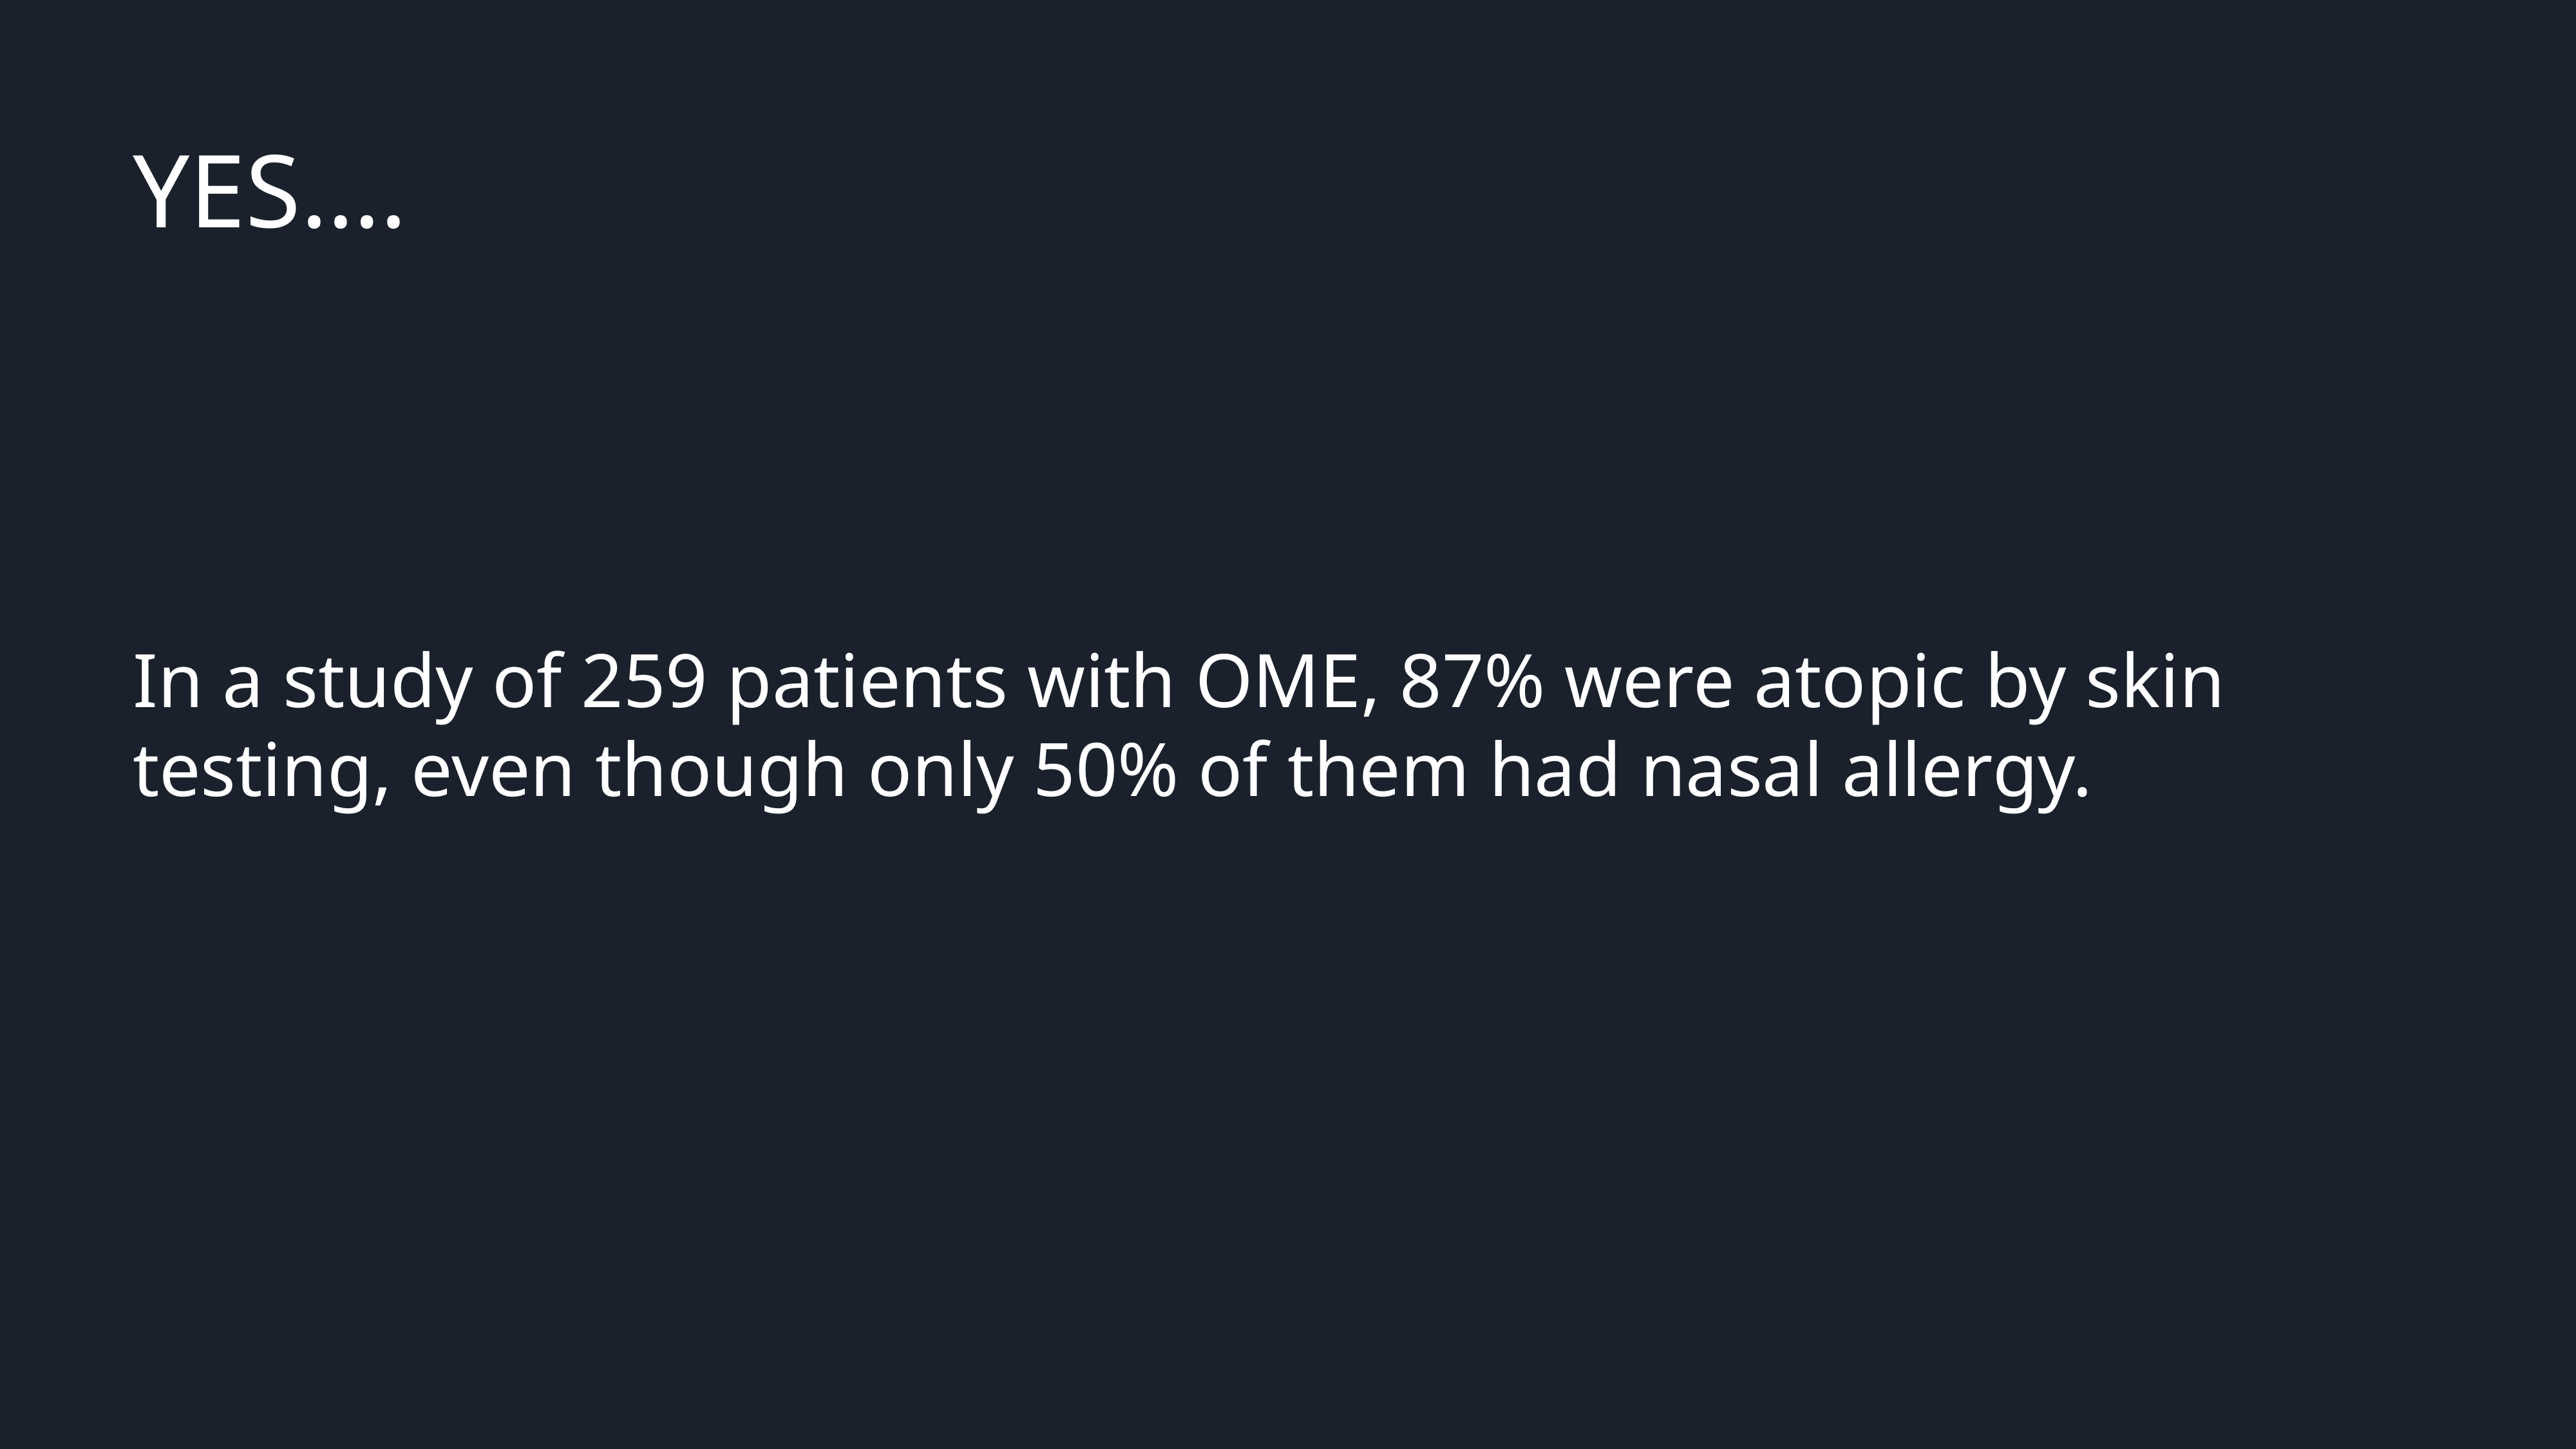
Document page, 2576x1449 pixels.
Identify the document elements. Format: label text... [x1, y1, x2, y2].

list In a study of 259 patients with OME, 87% were atopic by skin testing, even though only 50% of them had nasal allergy. [127, 628, 2449, 1321]
title YES…. [127, 100, 2449, 253]
